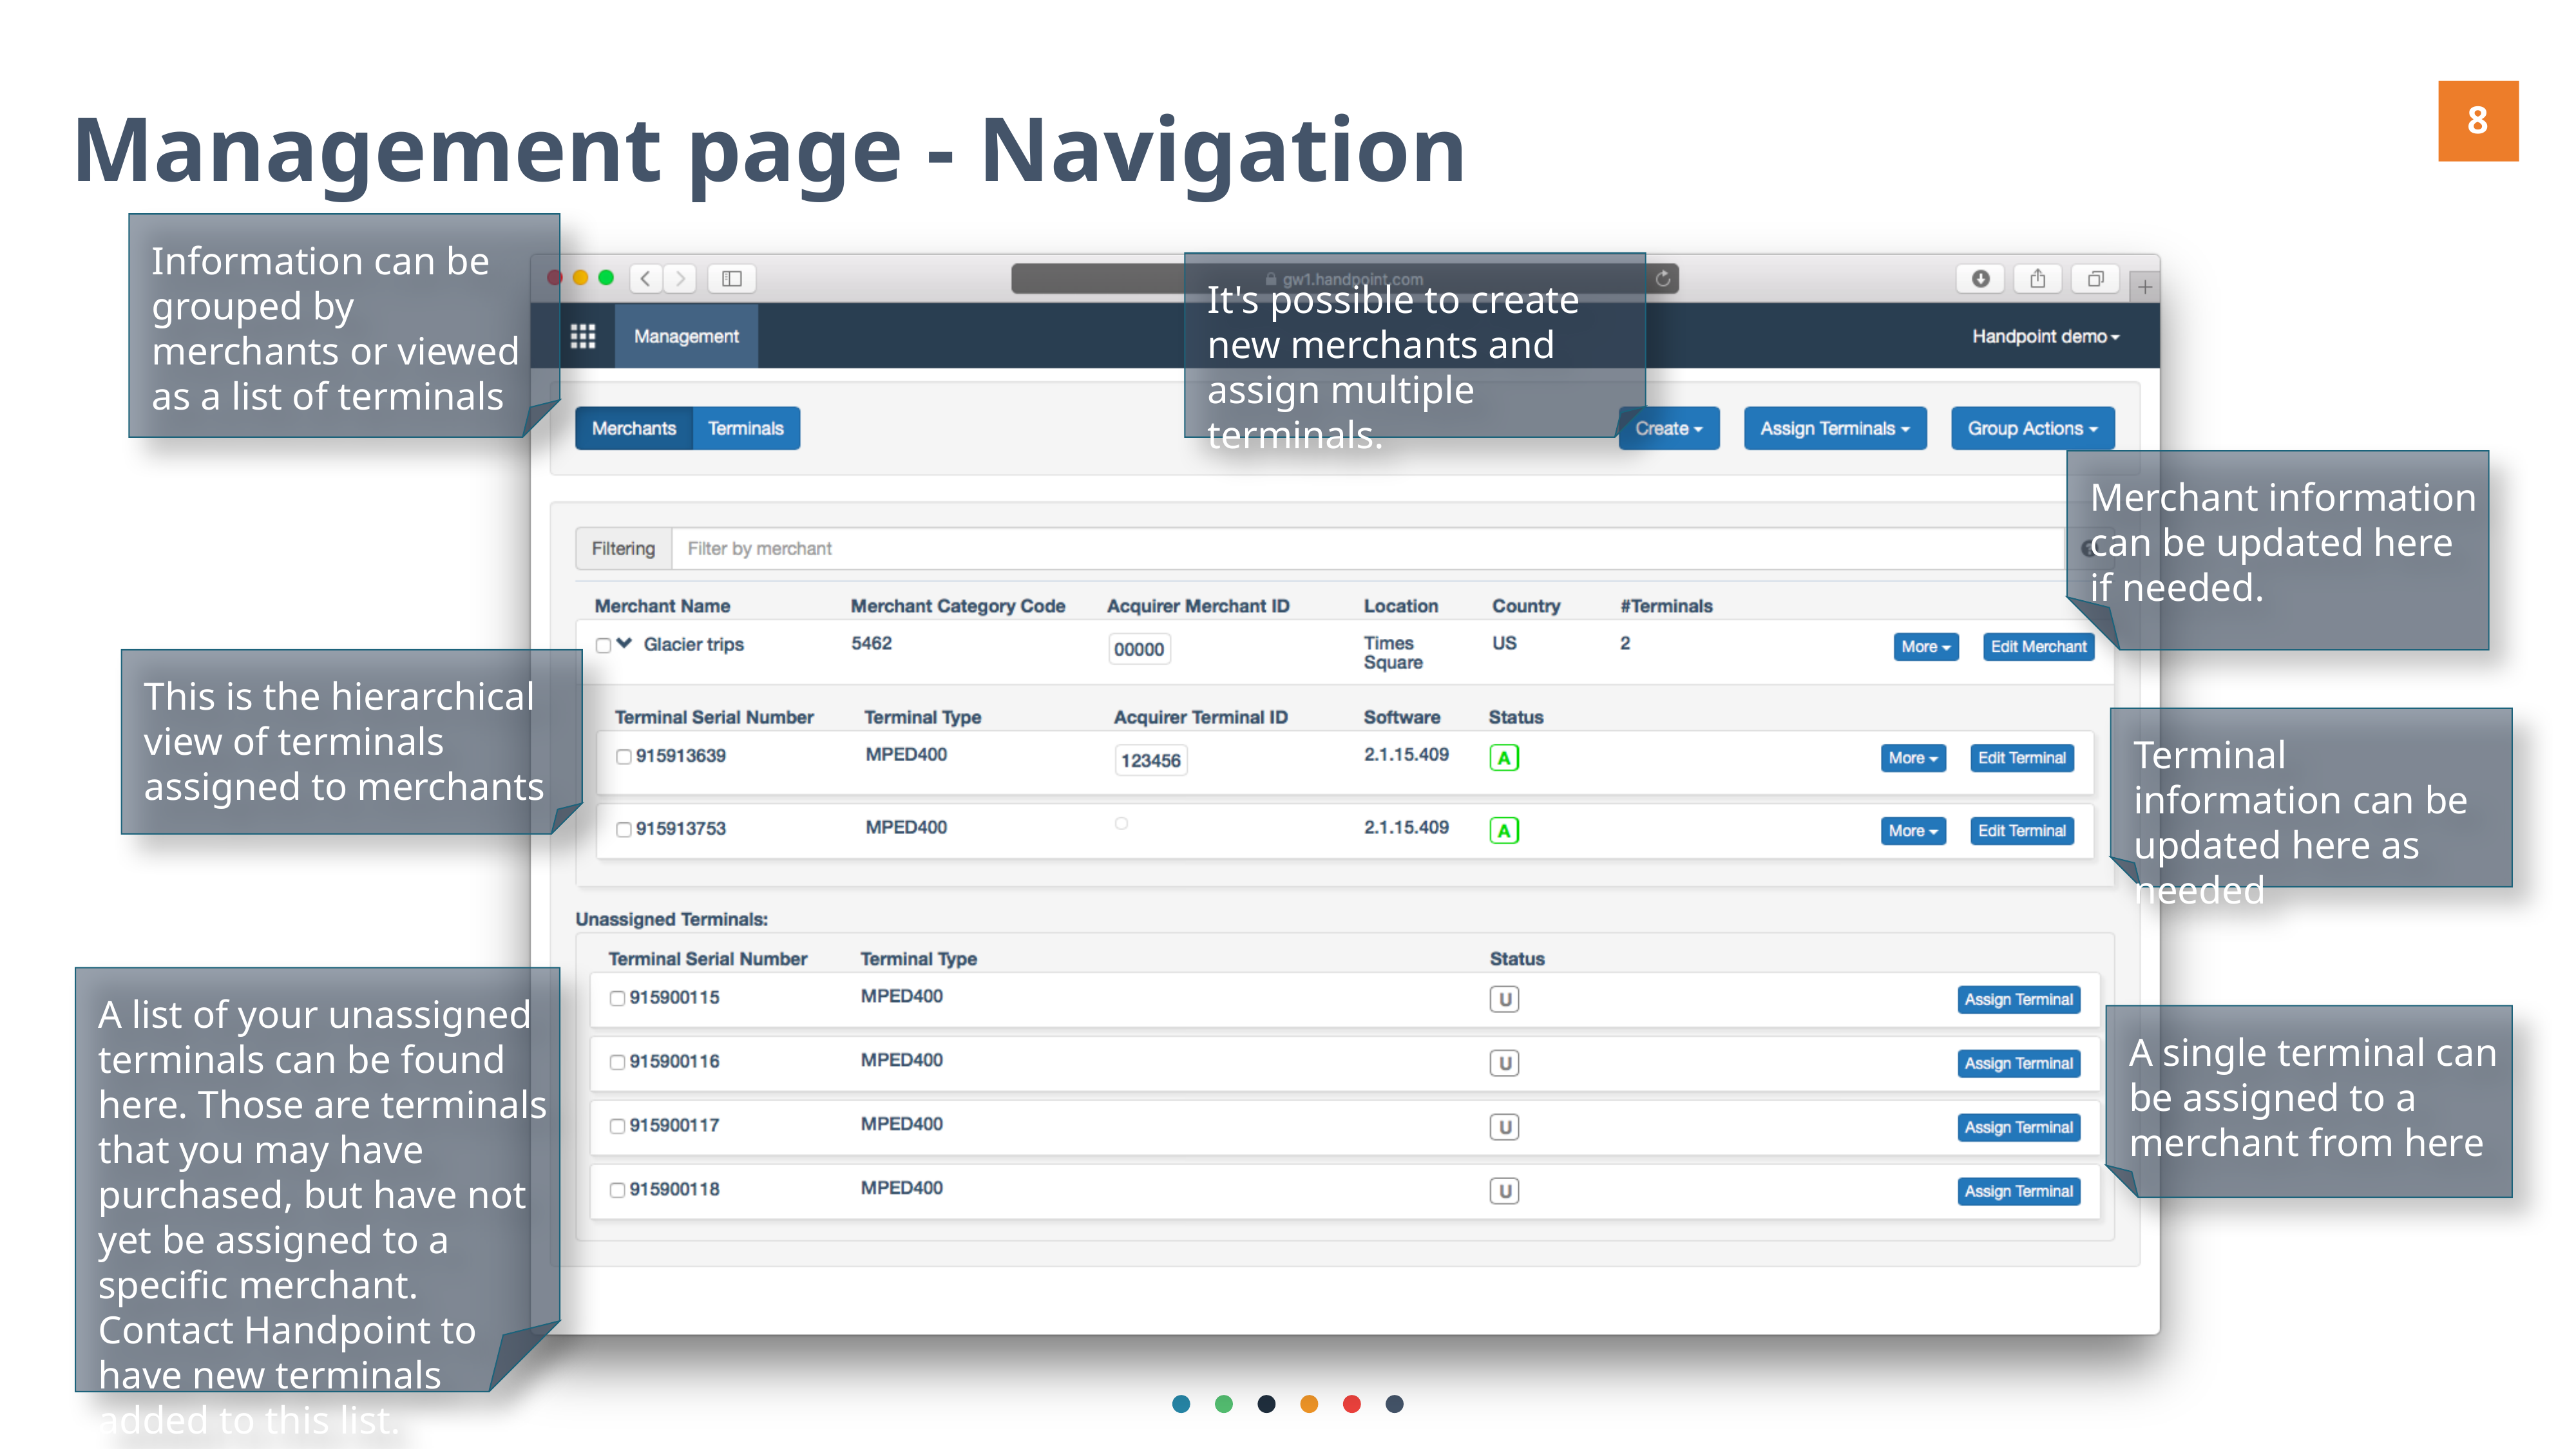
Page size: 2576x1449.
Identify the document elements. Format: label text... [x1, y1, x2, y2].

text_box Terminal information can be updated here as needed [2232, 707, 2513, 888]
text_box Merchant information can be updated here if needed. [2232, 450, 2490, 651]
picture [459, 214, 2232, 1437]
text_box Management page - Navigation [61, 100, 1480, 205]
text_box This is the hierarchical view of terminals assigned to merchants [120, 649, 459, 835]
text_box Information can be grouped by merchants or viewed as a list of terminals [128, 213, 561, 438]
text_box A list of your unassigned terminals can be found here. Those are terminals that you may have purchased, but have not yet be assigned to a specific merchant. Contact Handpoint to have new terminals added to this list. [75, 967, 459, 1392]
text_box A single terminal can be assigned to a merchant from here [2232, 1005, 2513, 1198]
